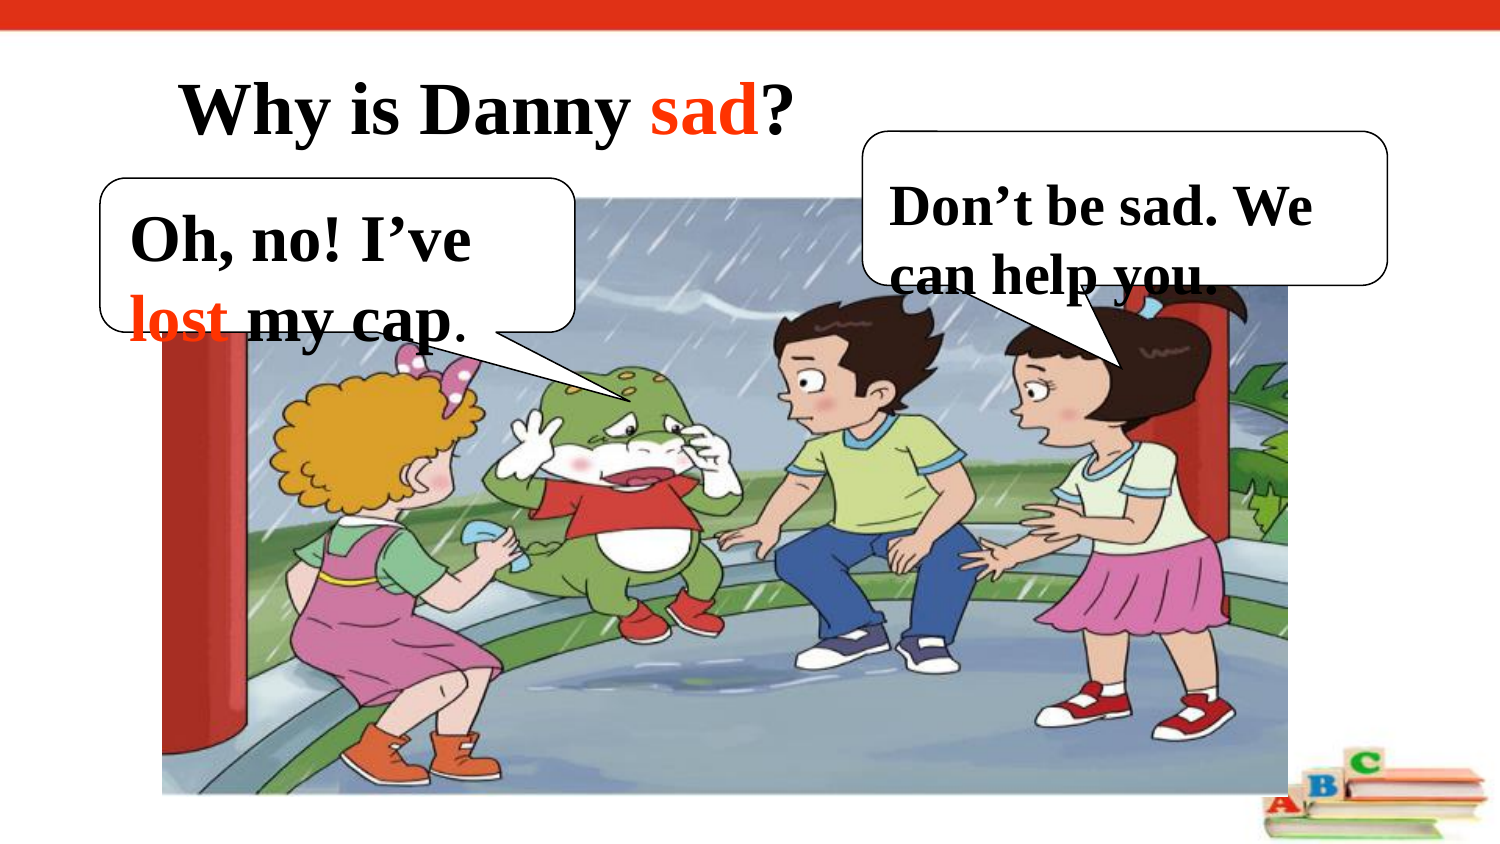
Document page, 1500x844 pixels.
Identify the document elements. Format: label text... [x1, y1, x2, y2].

text_box Why is Danny sad? [162, 52, 812, 157]
picture [0, 0, 1500, 844]
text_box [862, 131, 1388, 316]
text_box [99, 178, 575, 365]
